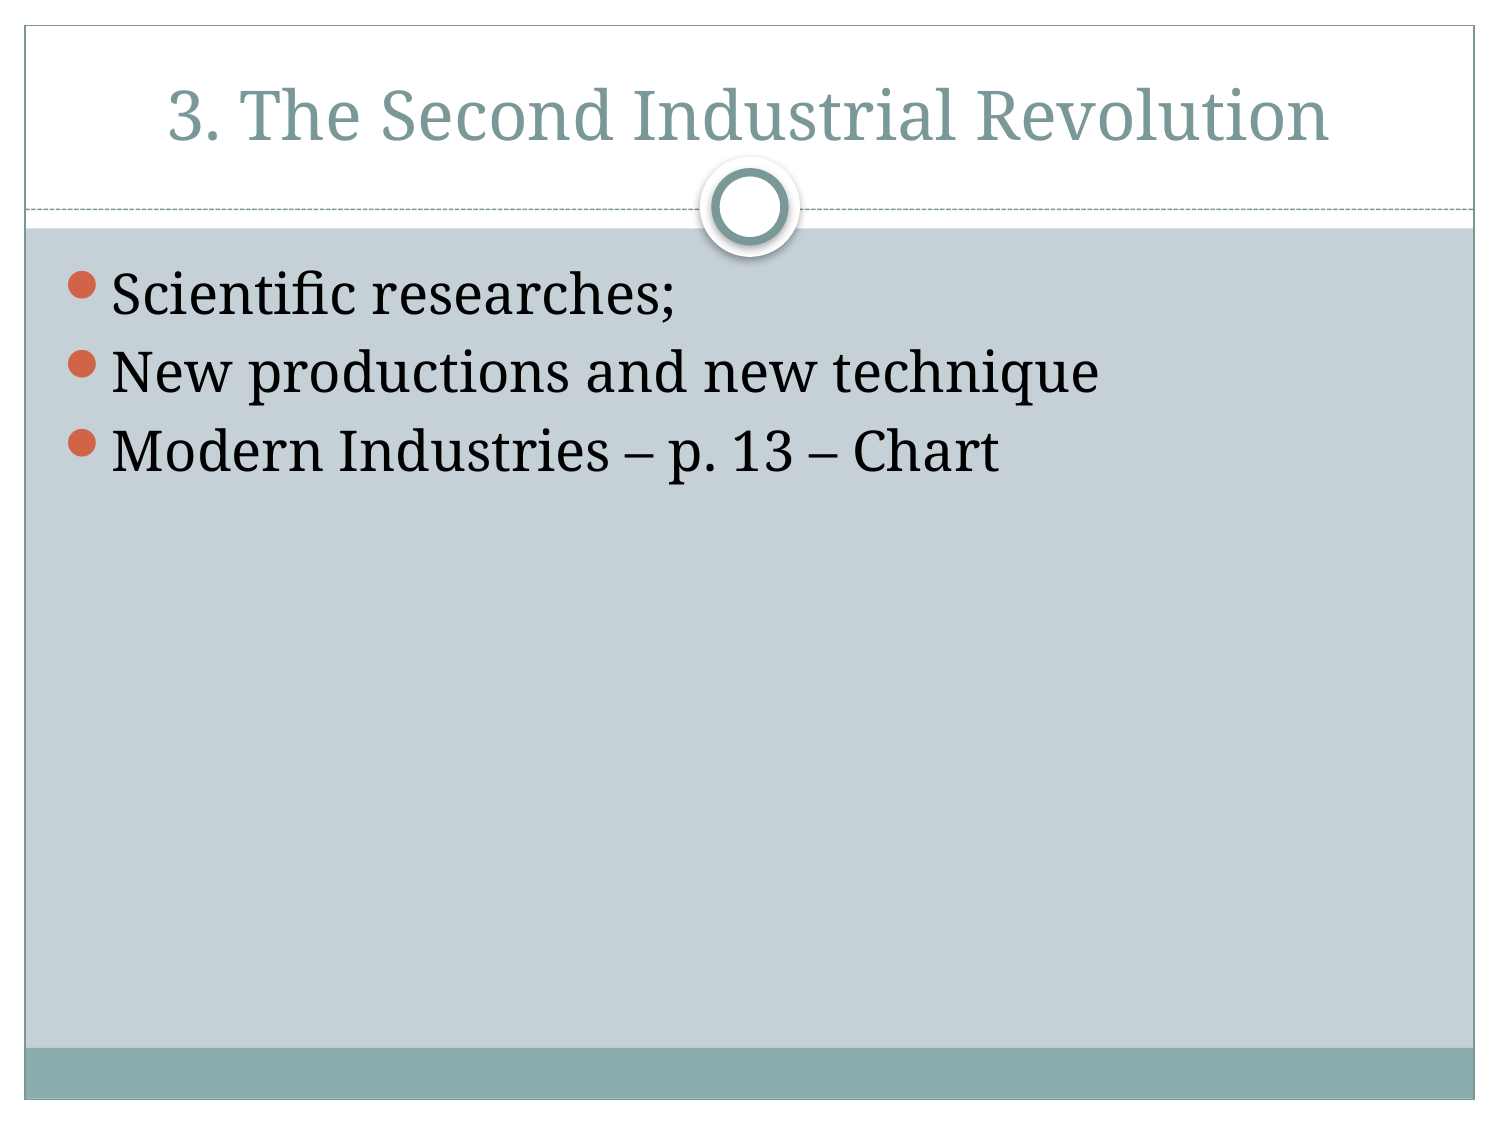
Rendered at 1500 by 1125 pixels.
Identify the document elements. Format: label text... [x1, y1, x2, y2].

list Scientific researches; New productions and new technique Modern Industries – p. 13 – Chart [49, 250, 1445, 1001]
title 3. The Second Industrial Revolution [49, 37, 1450, 162]
